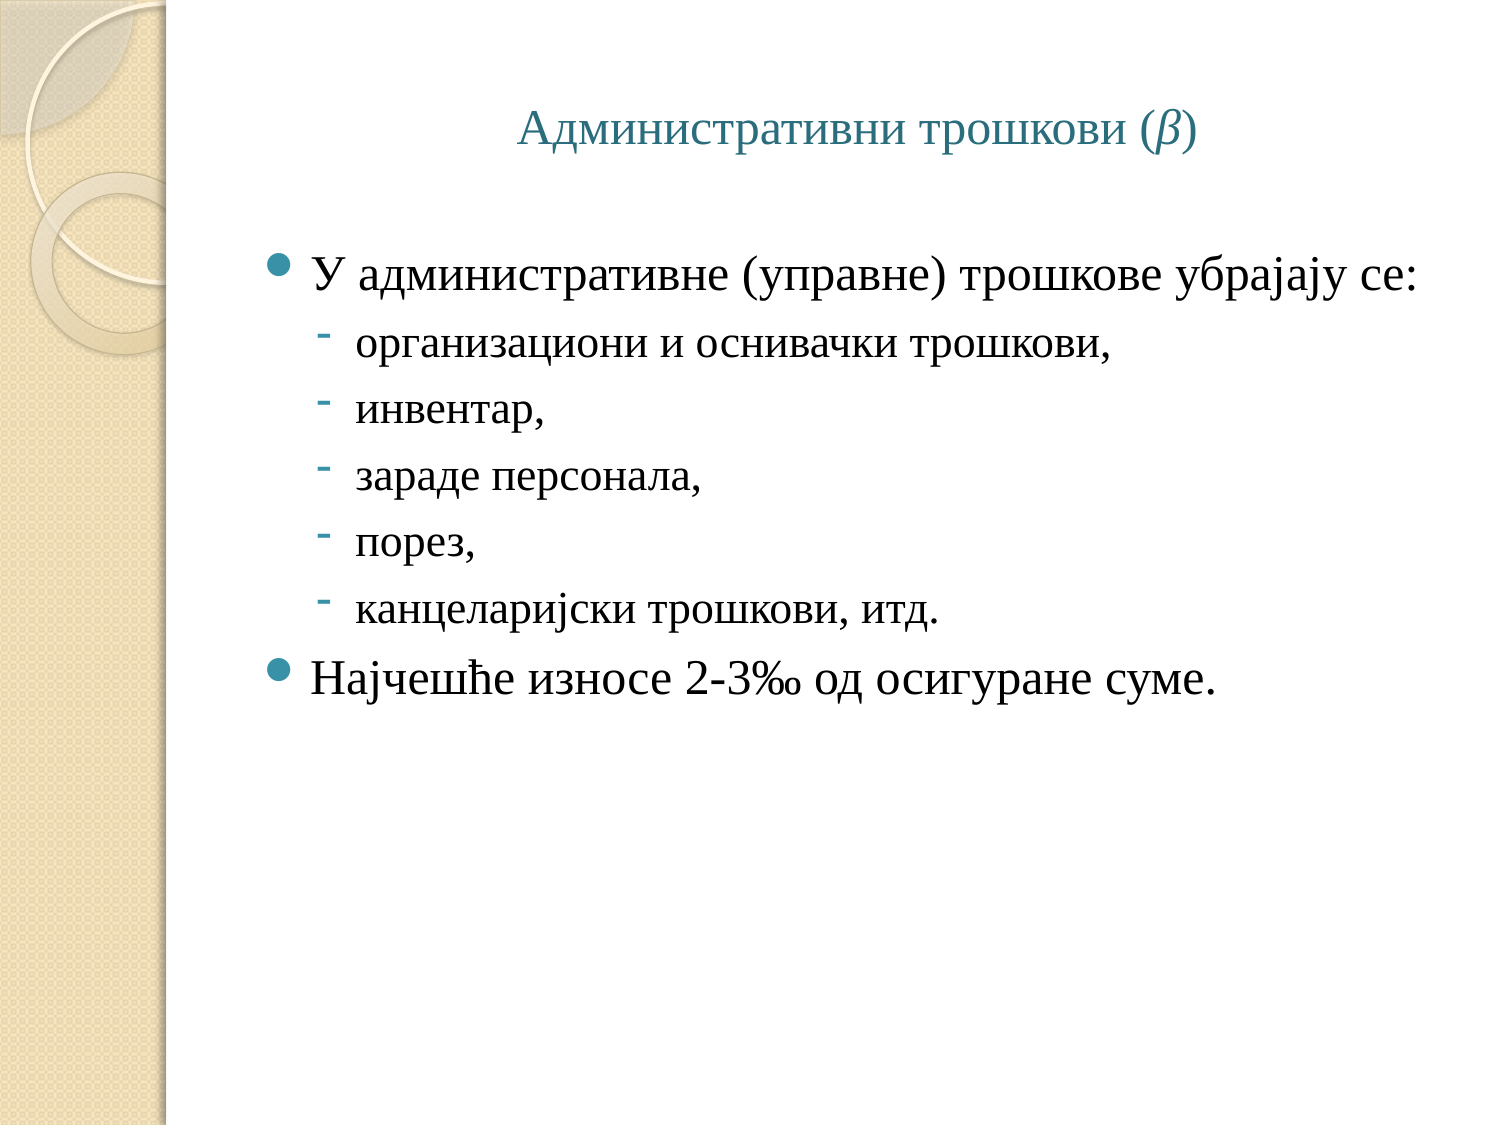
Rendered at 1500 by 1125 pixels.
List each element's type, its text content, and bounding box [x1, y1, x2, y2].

list Административни трошкови (β) У административне (управне) трошкове убрајају се: организациони и оснивачки трошкови, инвентар, зараде персонала, порез, канцеларијски трошкови, итд. Најчешће износе 2-3‰ од осигуране суме. [235, 87, 1466, 1025]
